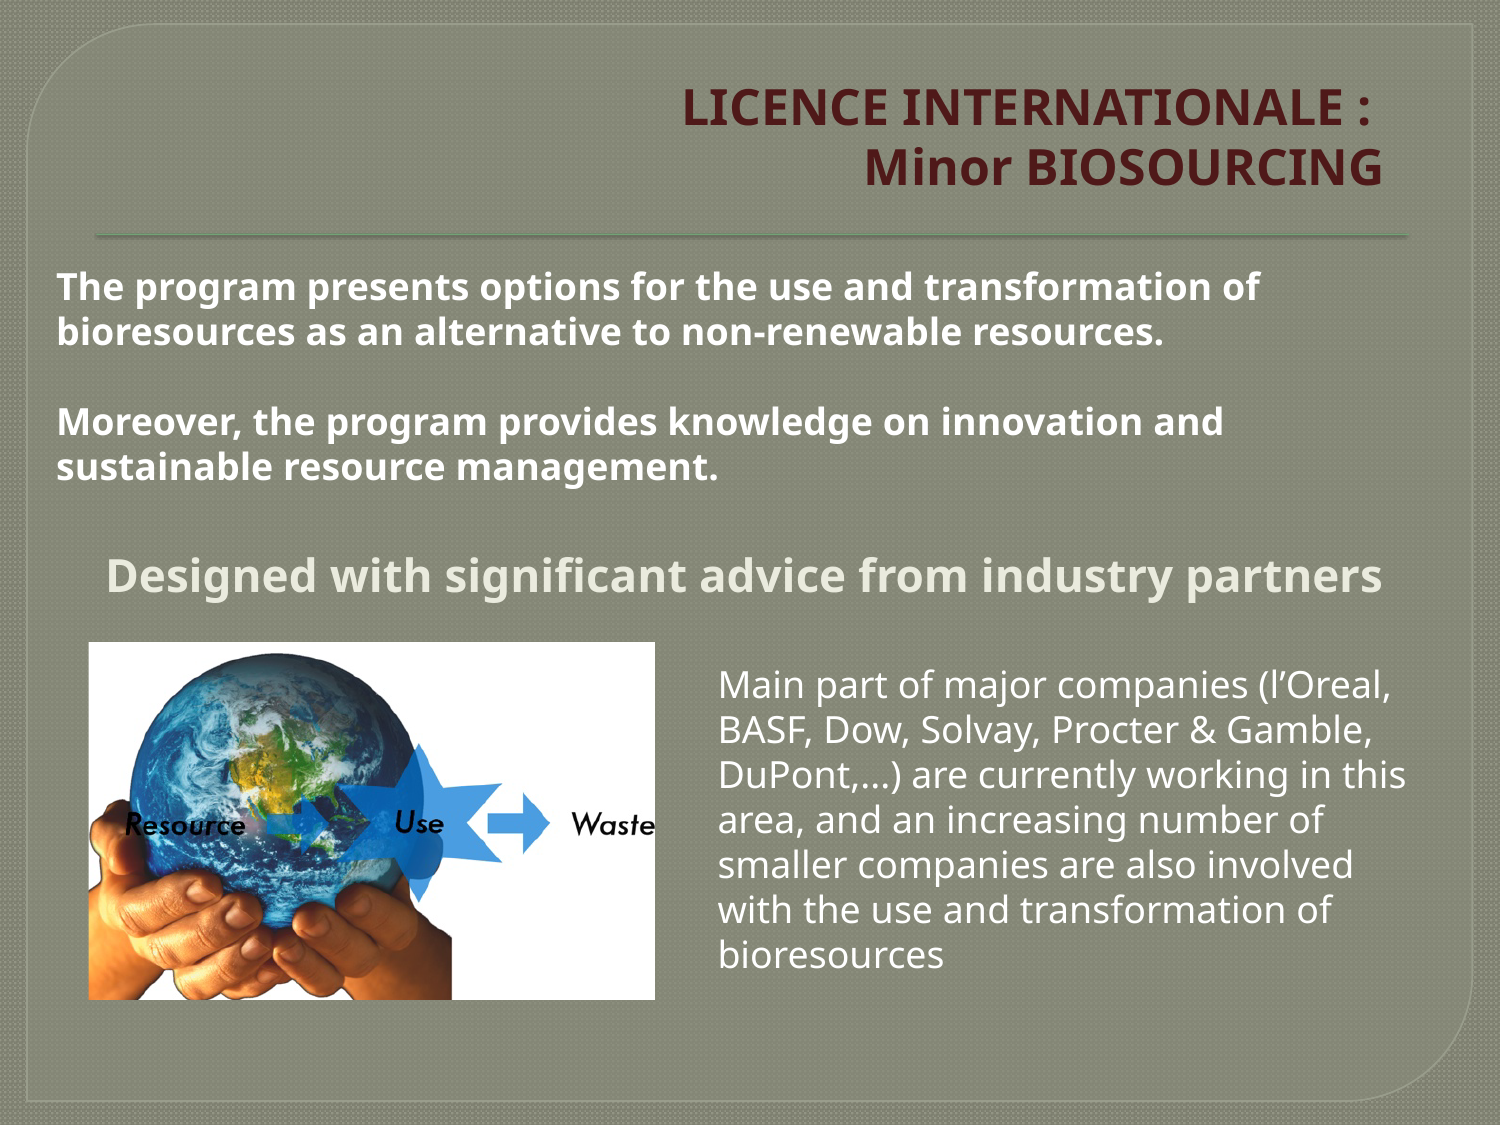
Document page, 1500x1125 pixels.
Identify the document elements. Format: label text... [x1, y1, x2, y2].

text_box The program presents options for the use and transformation of bioresources as an alternative to non-renewable resources. Moreover, the program provides knowledge on innovation and sustainable resource management. [41, 255, 1409, 496]
text_box Main part of major companies (l’Oreal, BASF, Dow, Solvay, Procter & Gamble, DuPont,...) are currently working in this area, and an increasing number of smaller companies are also involved with the use and transformation of bioresources [702, 653, 1453, 984]
picture [88, 641, 656, 1000]
text_box Designed with significant advice from industry partners [17, 538, 1471, 609]
text_box LICENCE INTERNATIONALE : Minor BIOSOURCING [100, 68, 1400, 203]
